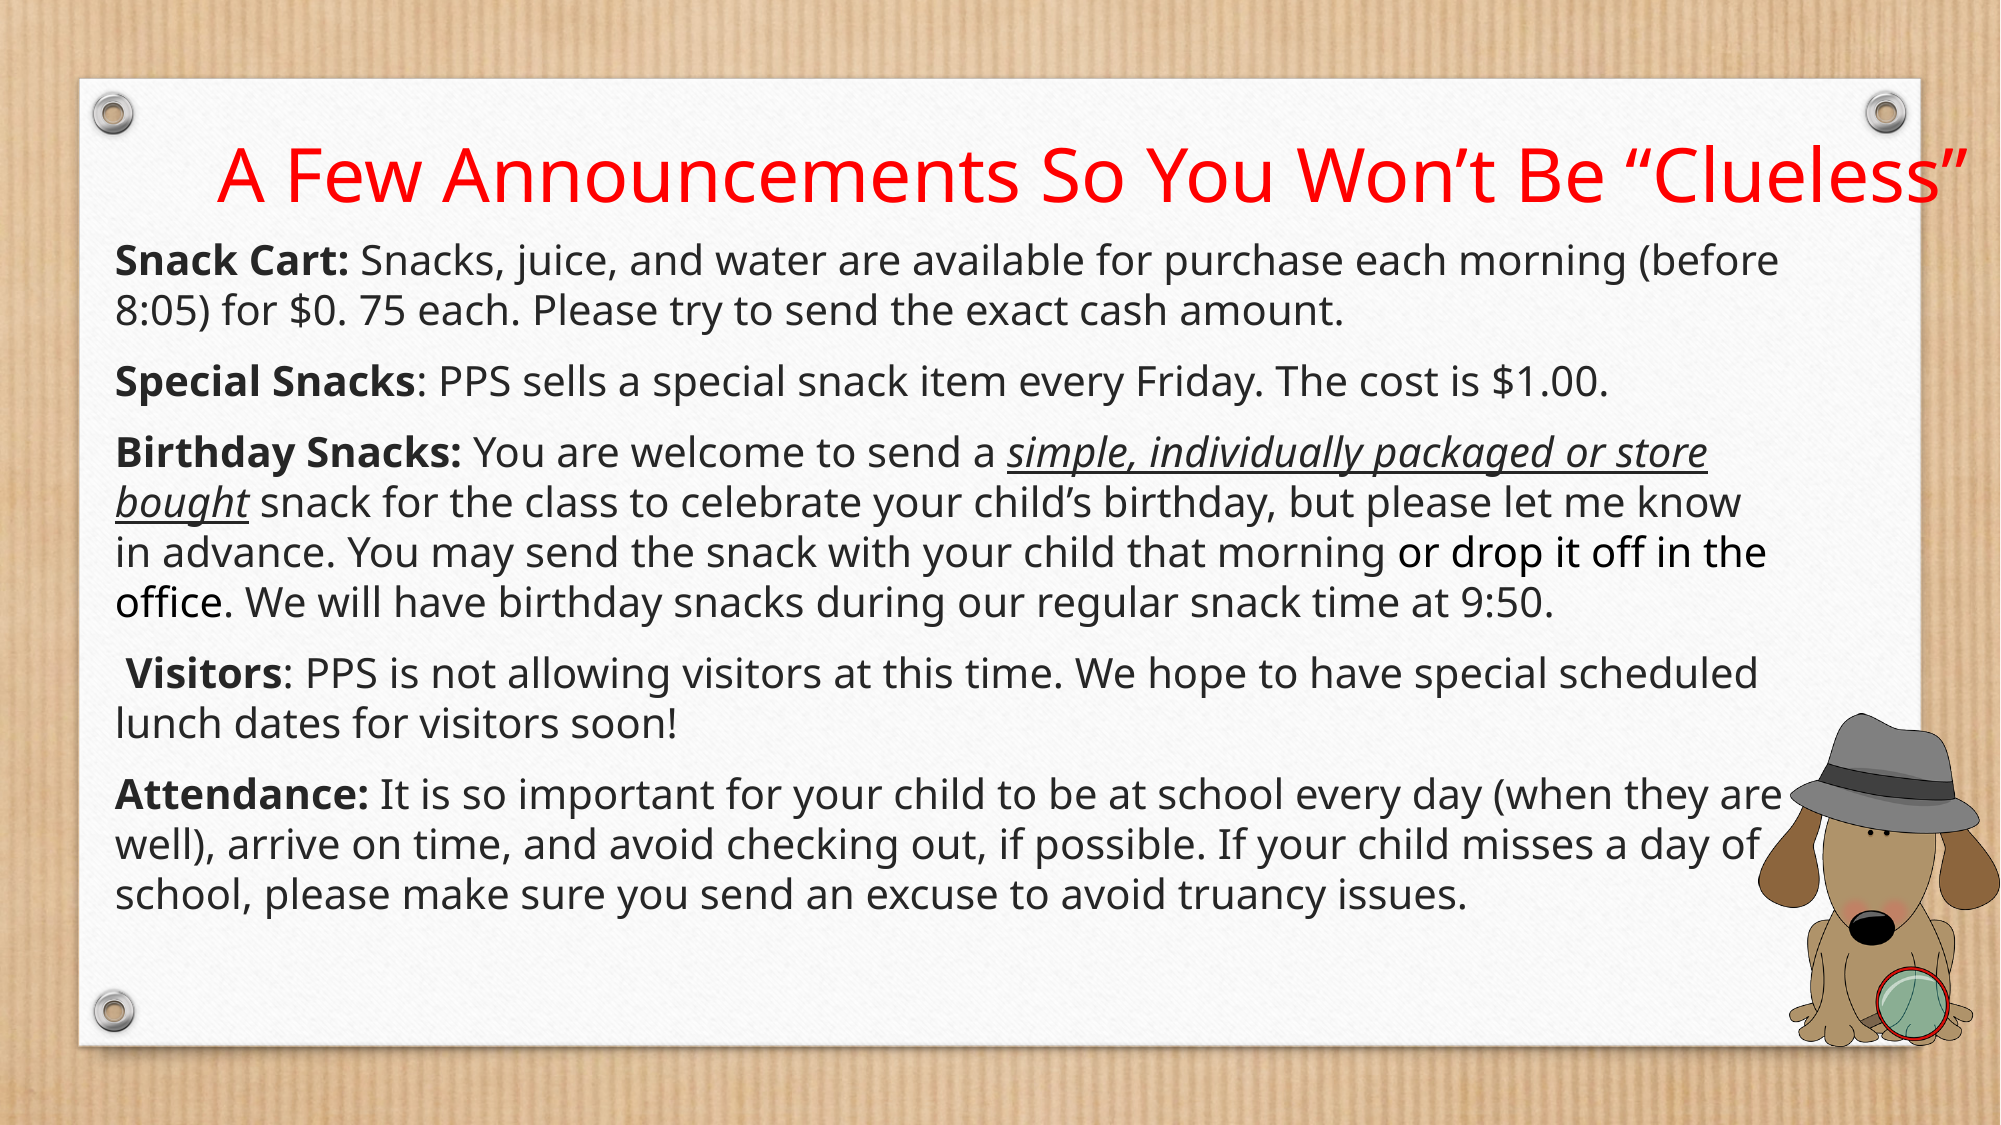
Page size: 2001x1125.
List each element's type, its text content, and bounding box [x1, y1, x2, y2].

picture [0, 0, 2001, 1125]
text_box A Few Announcements So You Won’t Be “Clueless” [202, 120, 2000, 226]
list Snack Cart: Snacks, juice, and water are available for purchase each morning (before 8:05) for $0. 75 each. Please try to send the exact cash amount. Special Snacks: PPS sells a special snack item every Friday. The cost is $1.00. Birthday Snacks: You are welcome to send a simple, individually packaged or store bought snack for the class to celebrate your child’s birthday, but please let me know in advance. You may send the snack with your child that morning or drop it off in the office. We will have birthday snacks during our regular snack time at 9:50. Visitors: PPS is not allowing visitors at this time. We hope to have special scheduled lunch dates for visitors soon! Attendance: It is so important for your child to be at school every day (when they are well), arrive on time, and avoid checking out, if possible. If your child misses a day of school, please make sure you send an excuse to avoid truancy issues. [99, 226, 1800, 1125]
